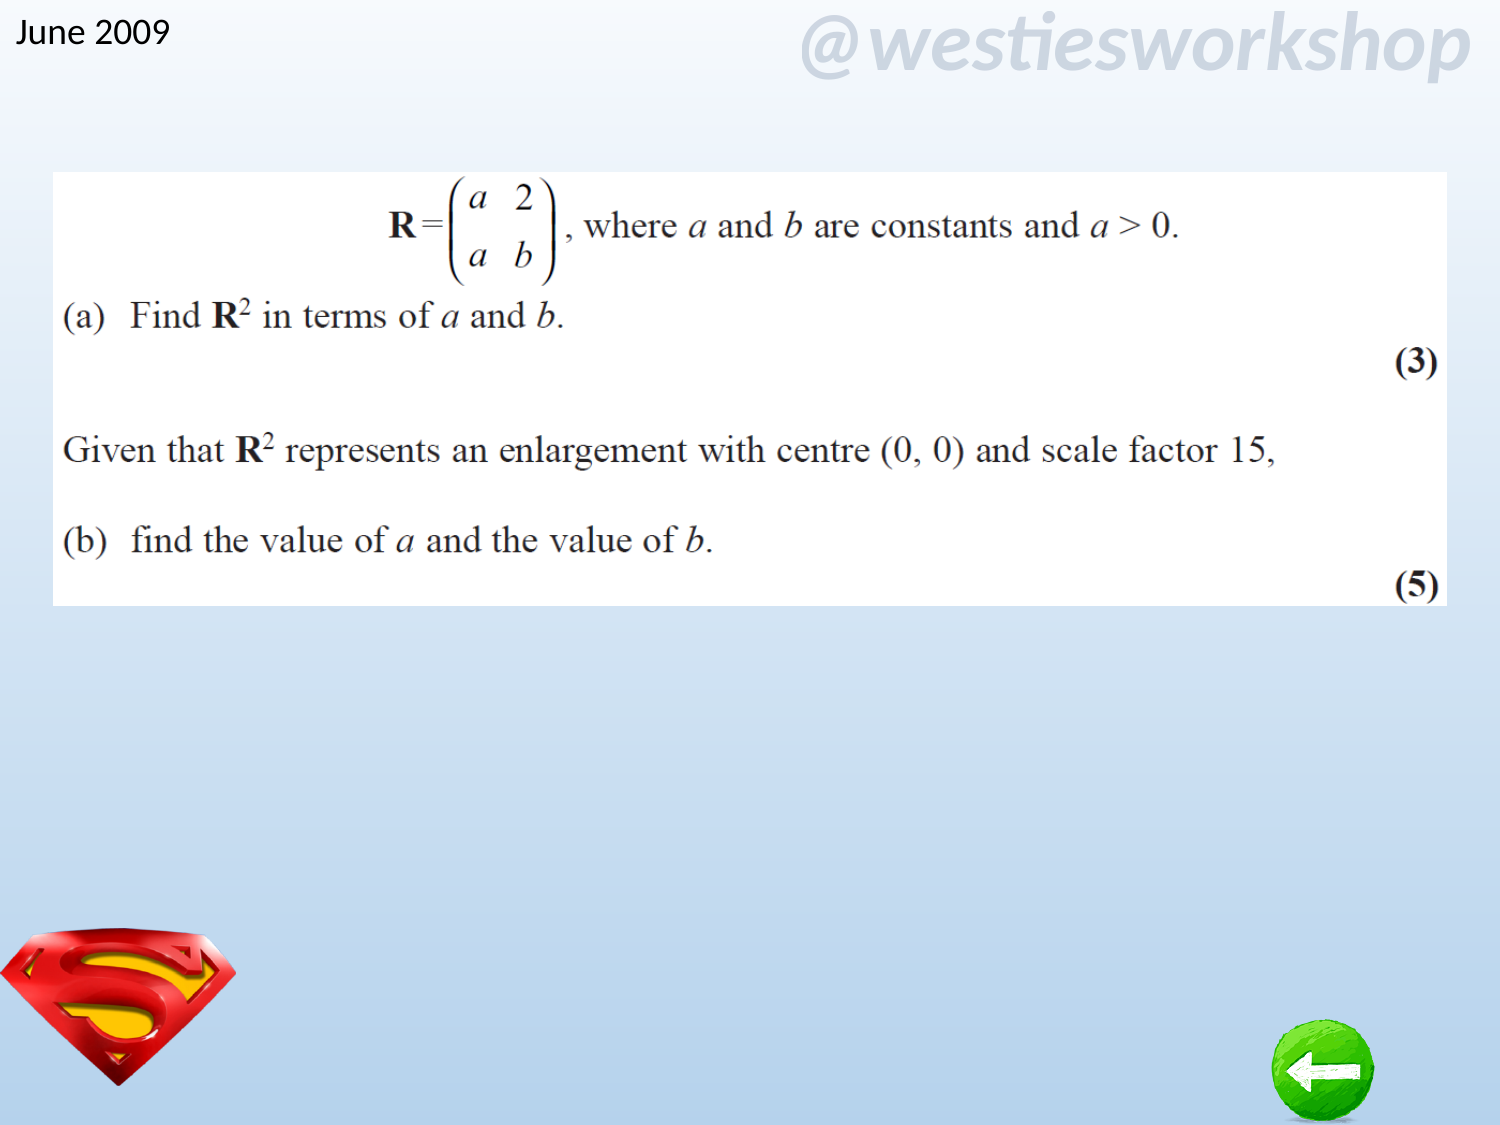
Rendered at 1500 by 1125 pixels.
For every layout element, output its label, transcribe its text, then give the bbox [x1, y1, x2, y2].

picture [53, 172, 1447, 606]
picture [1269, 1019, 1376, 1125]
picture [0, 928, 236, 1086]
text_box June 2009 [1, 0, 186, 60]
